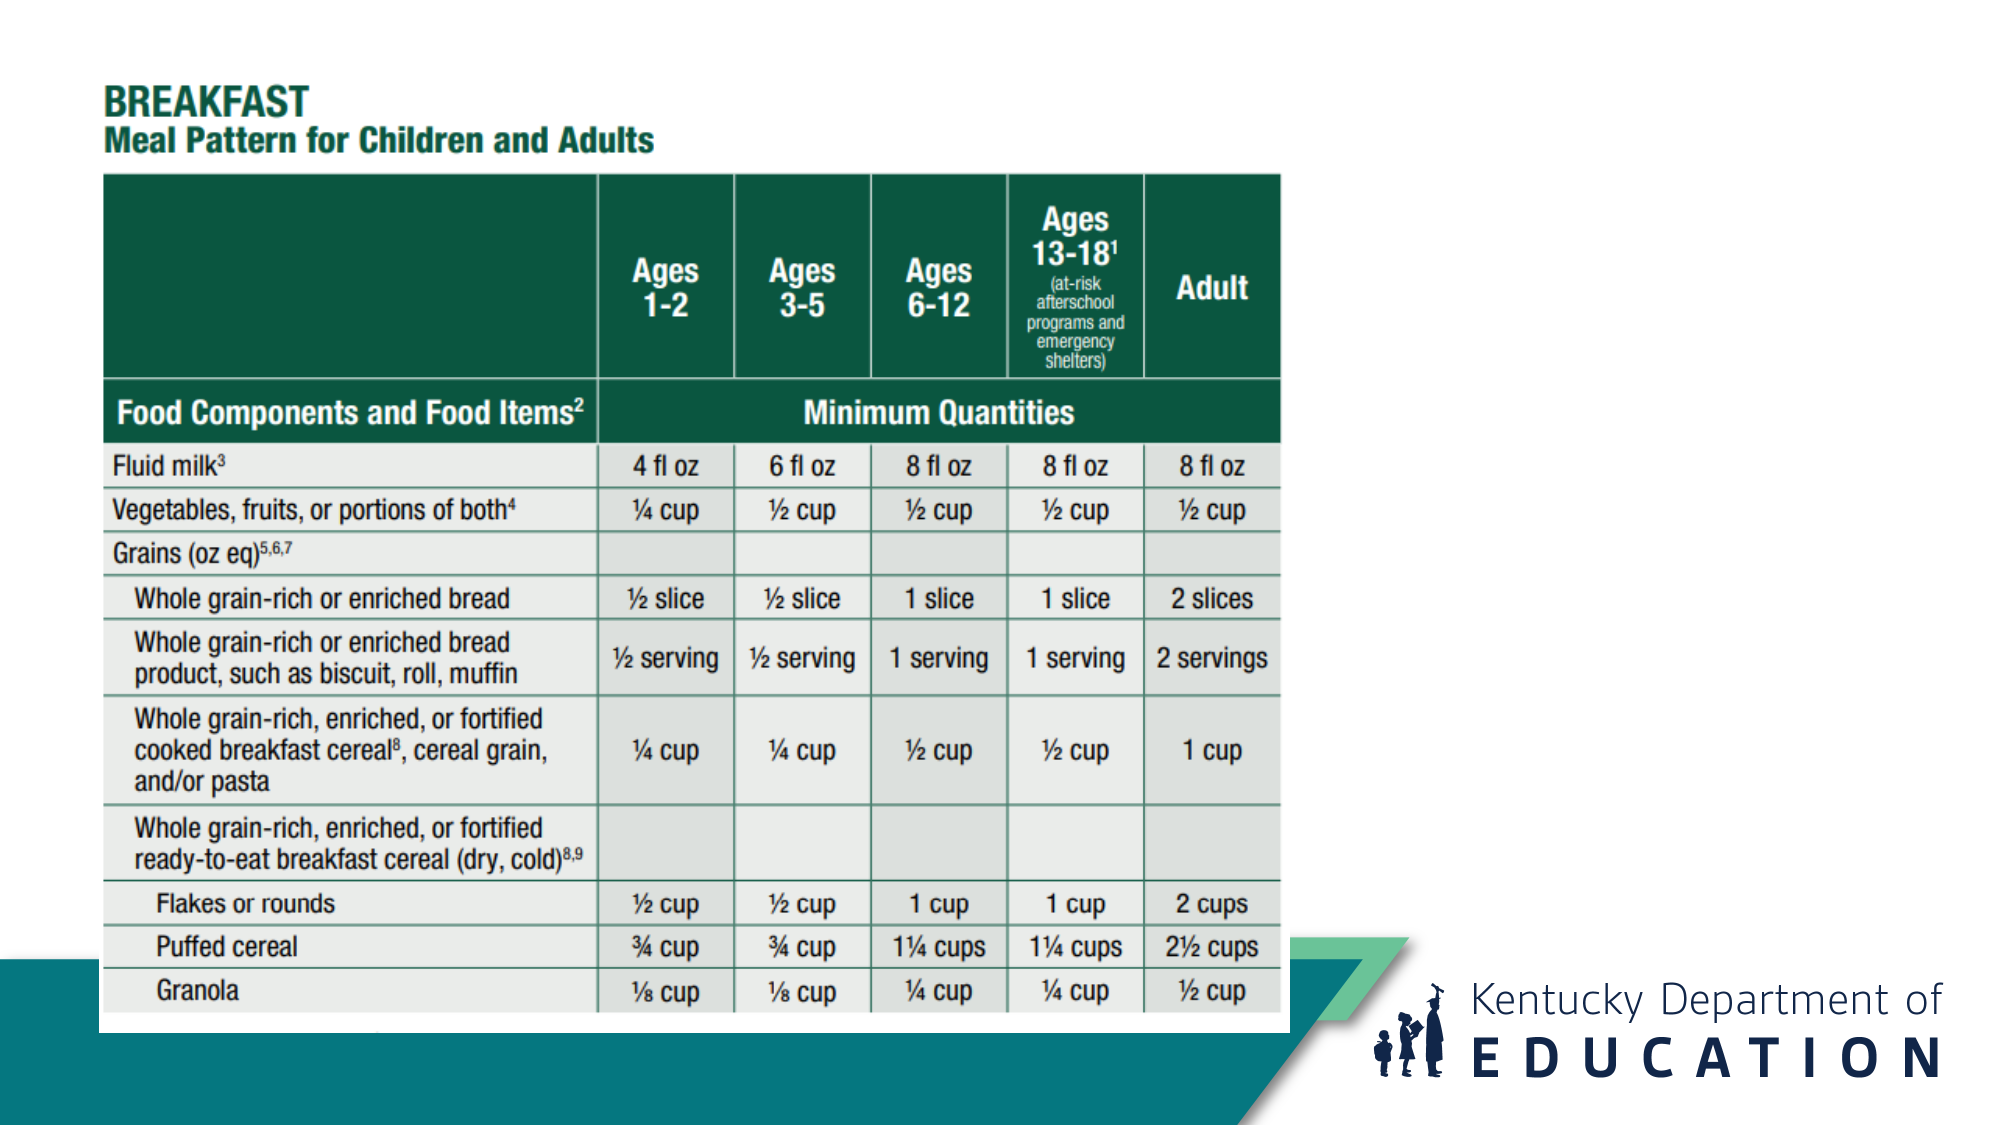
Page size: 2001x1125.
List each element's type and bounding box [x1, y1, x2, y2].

picture [0, 0, 2001, 1125]
list [99, 67, 1290, 1033]
